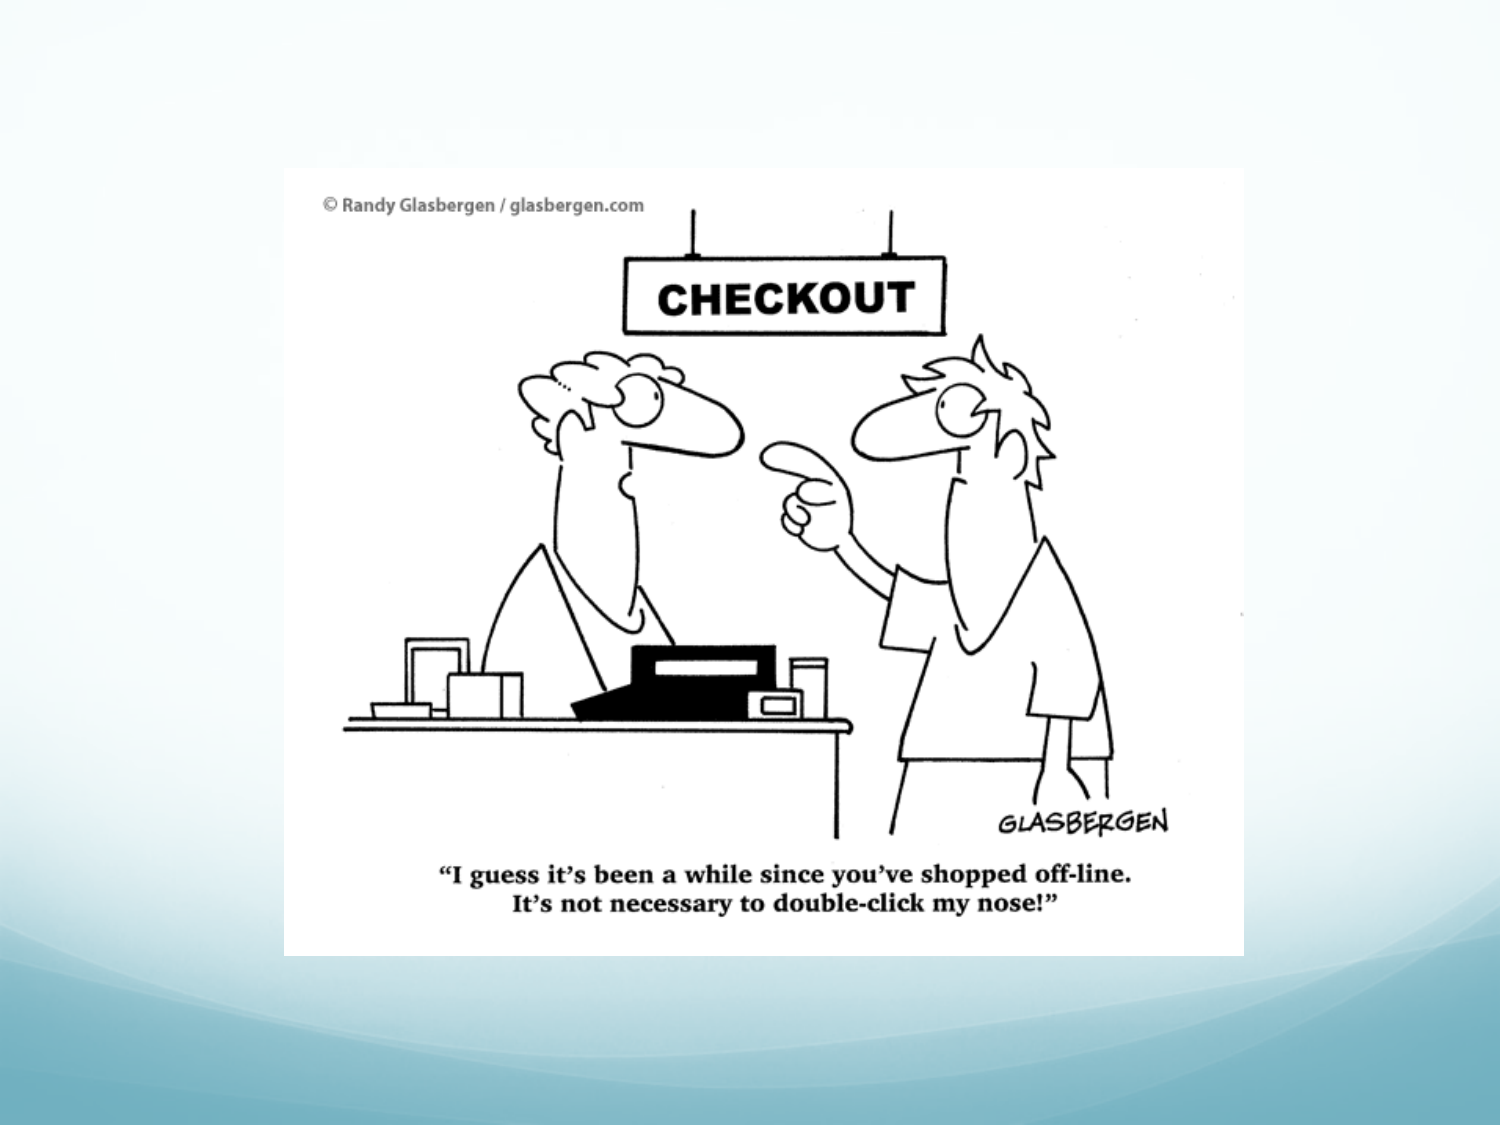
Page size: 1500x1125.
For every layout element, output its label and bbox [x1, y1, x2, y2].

picture [283, 168, 1244, 956]
